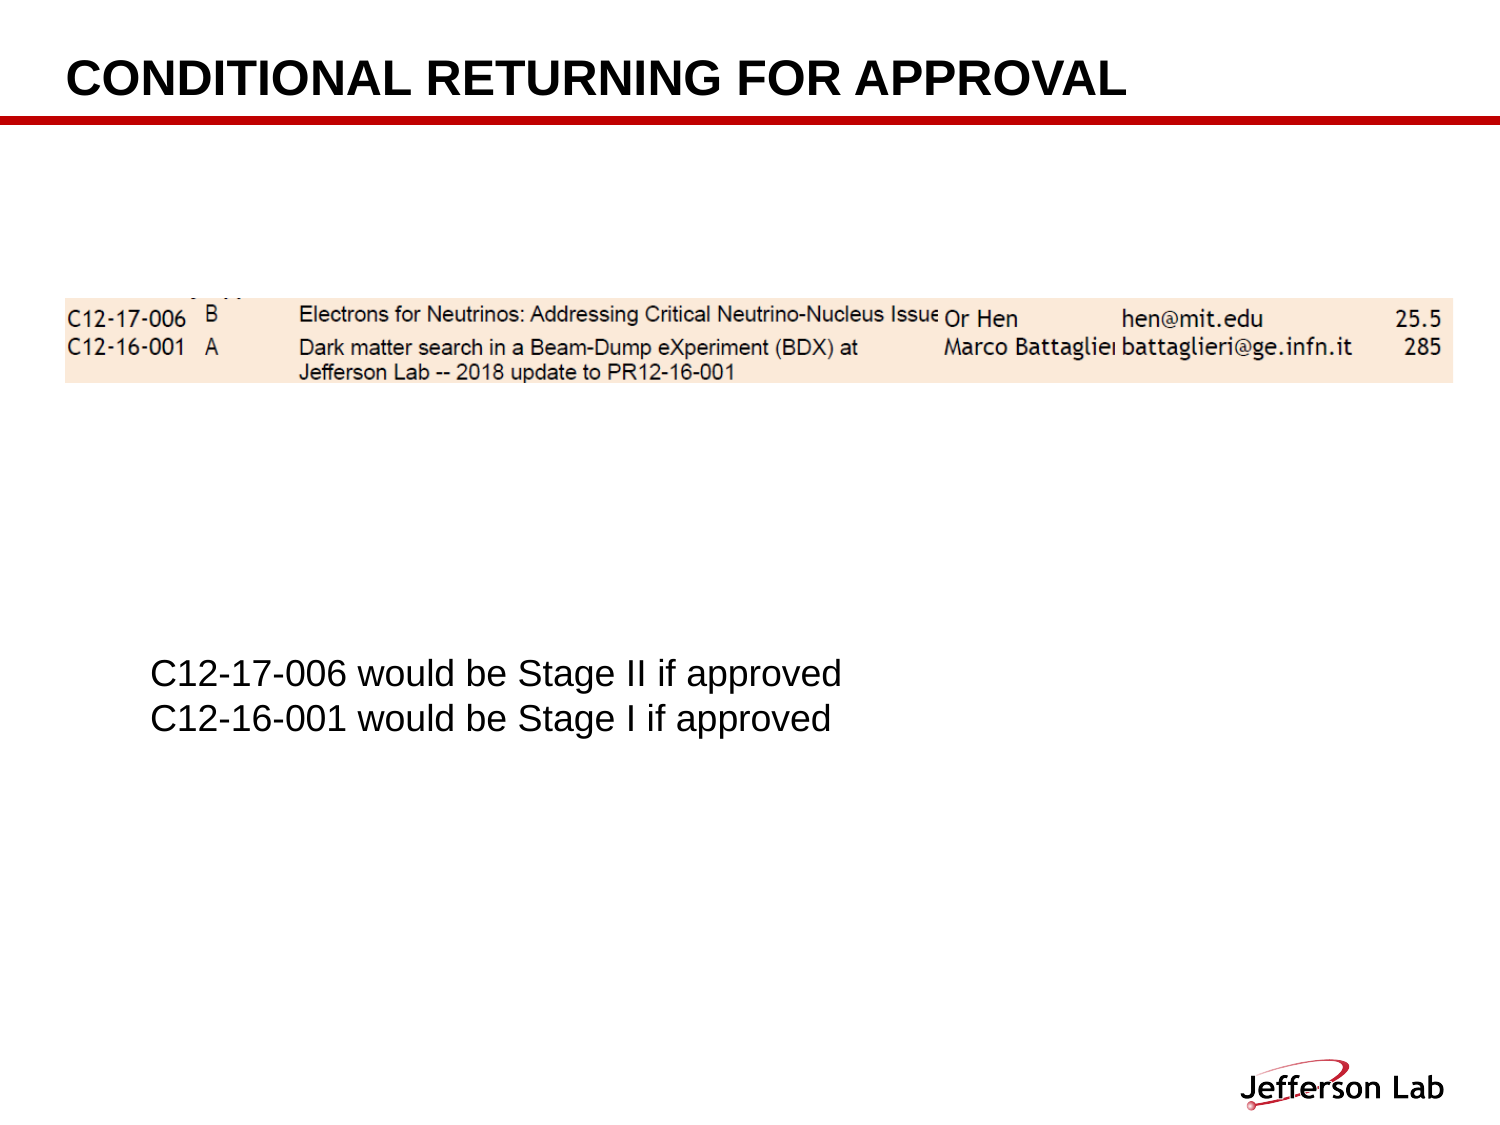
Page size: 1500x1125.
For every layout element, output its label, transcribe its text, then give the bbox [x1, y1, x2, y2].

title Conditional Returning for Approval [50, 39, 1440, 120]
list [64, 298, 1454, 383]
text_box C12-17-006 would be Stage II if approved C12-16-001 would be Stage I if approved [135, 641, 858, 746]
picture [1238, 1051, 1457, 1122]
